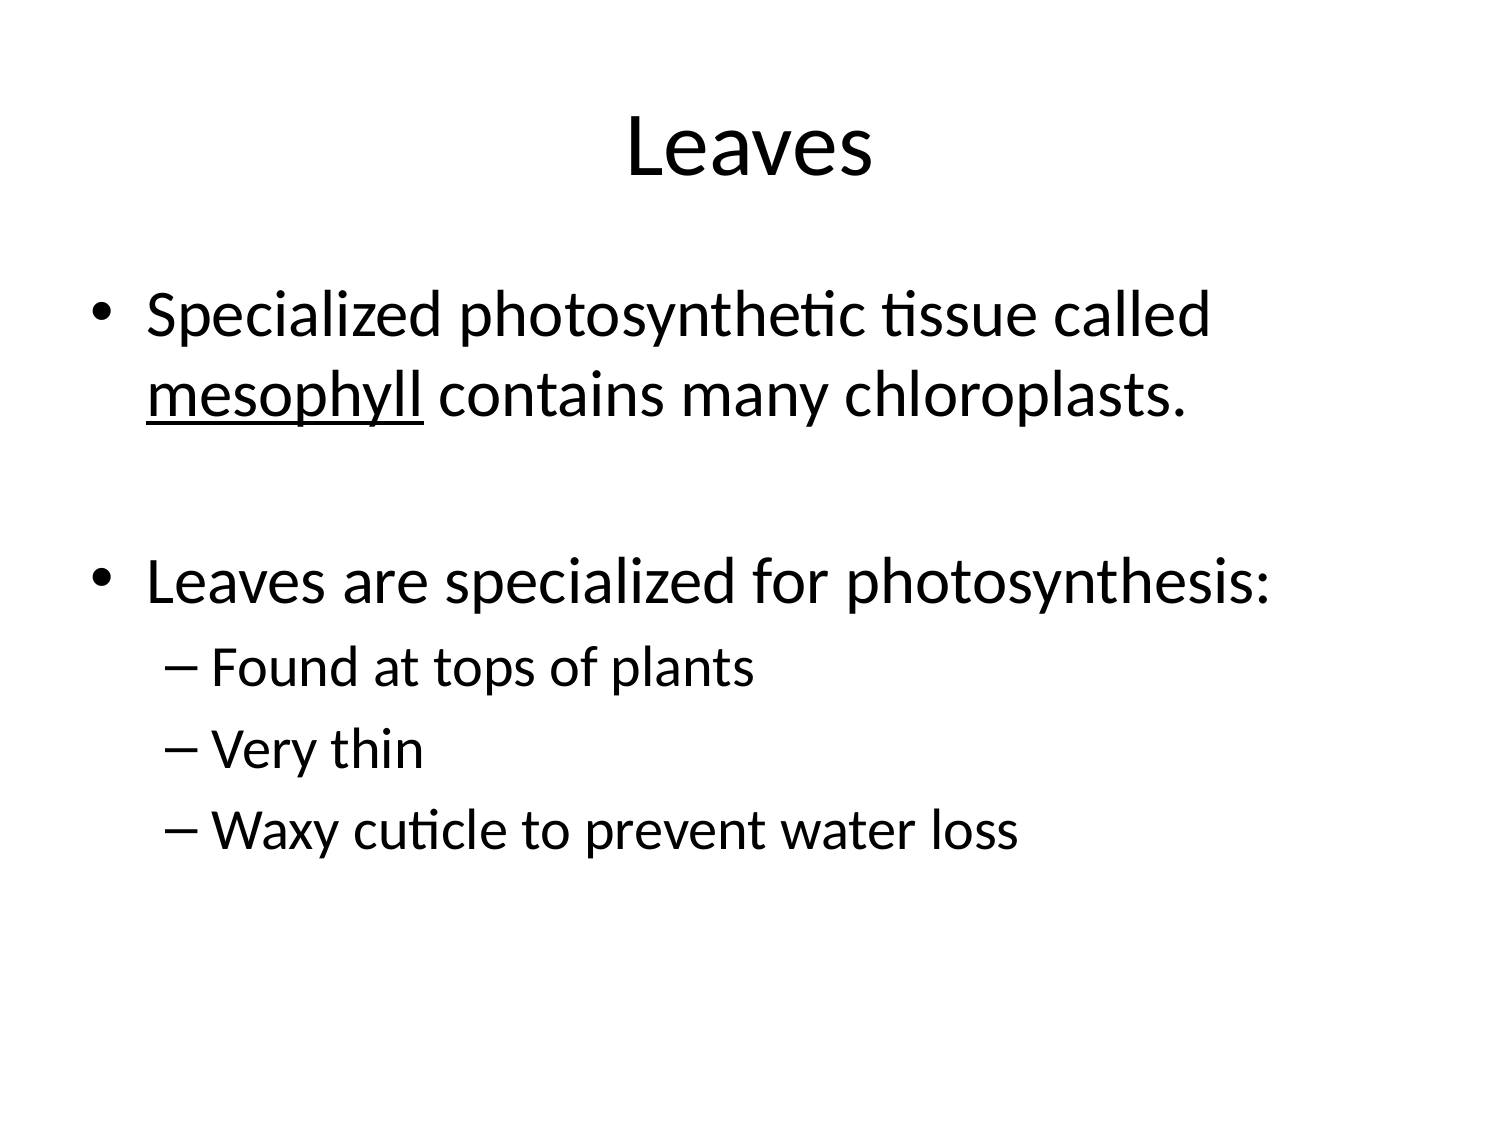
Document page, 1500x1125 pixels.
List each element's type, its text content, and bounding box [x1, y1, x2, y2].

title Leaves [75, 45, 1425, 233]
list Specialized photosynthetic tissue called mesophyll contains many chloroplasts. Leaves are specialized for photosynthesis: Found at tops of plants Very thin Waxy cuticle to prevent water loss [75, 262, 1425, 1005]
